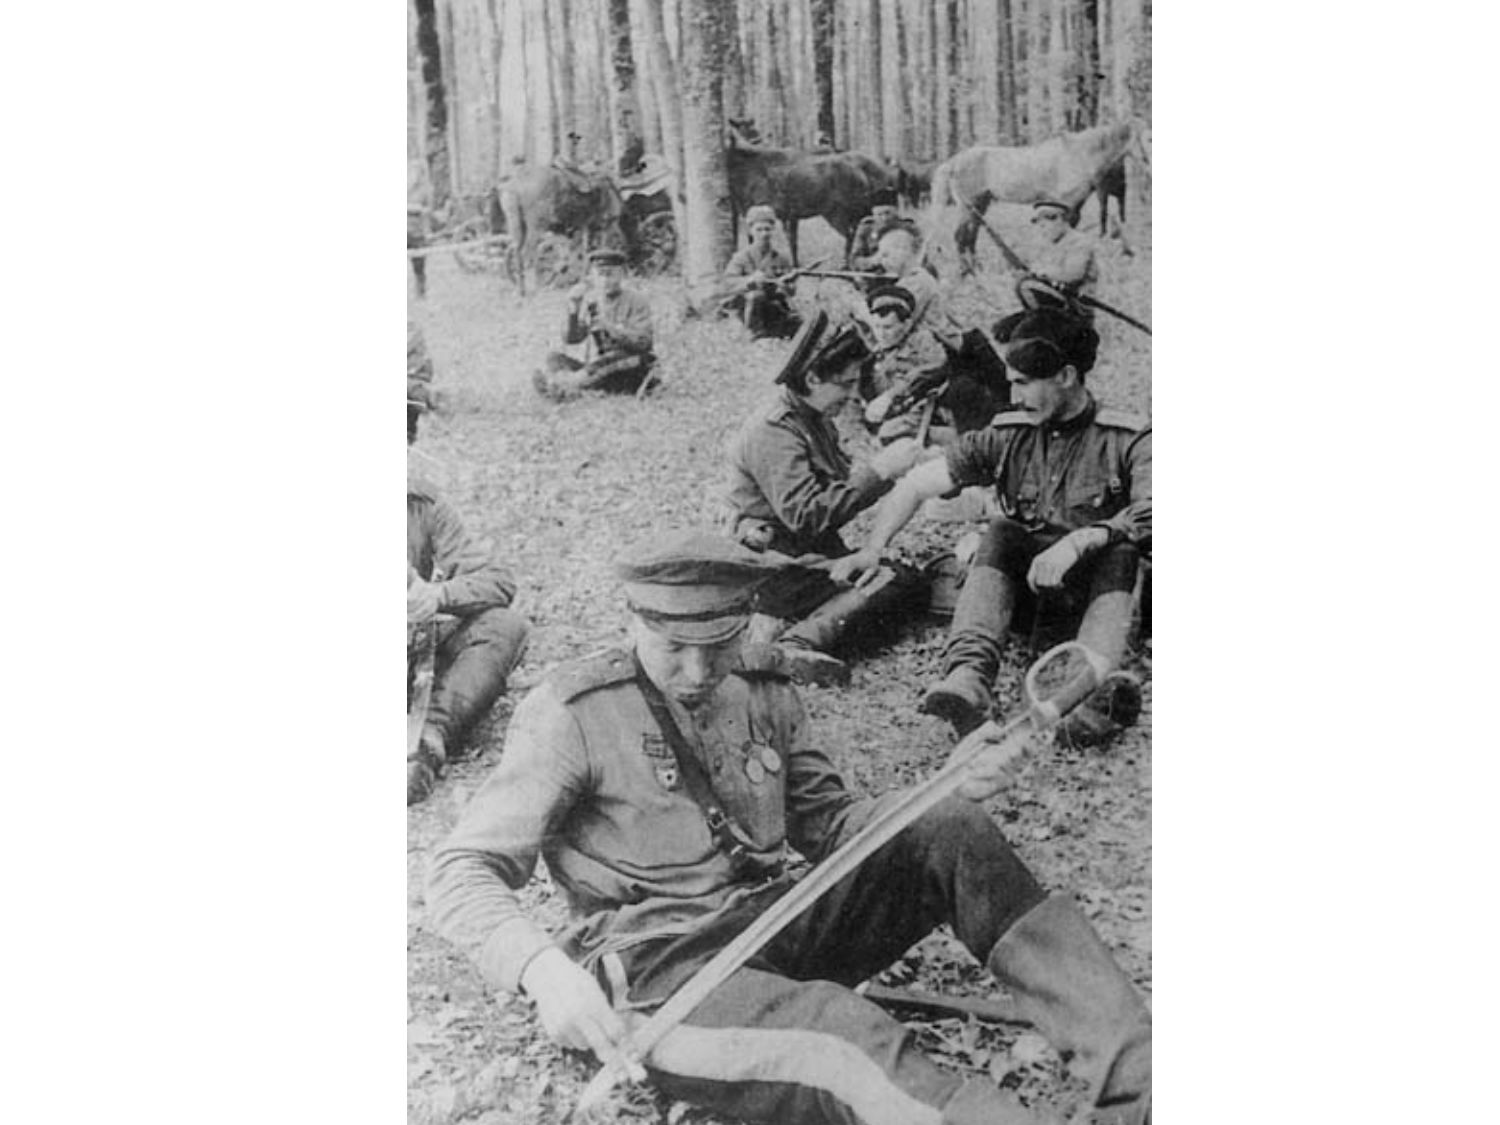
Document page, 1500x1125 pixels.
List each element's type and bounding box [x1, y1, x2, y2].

picture [407, 0, 1152, 1125]
